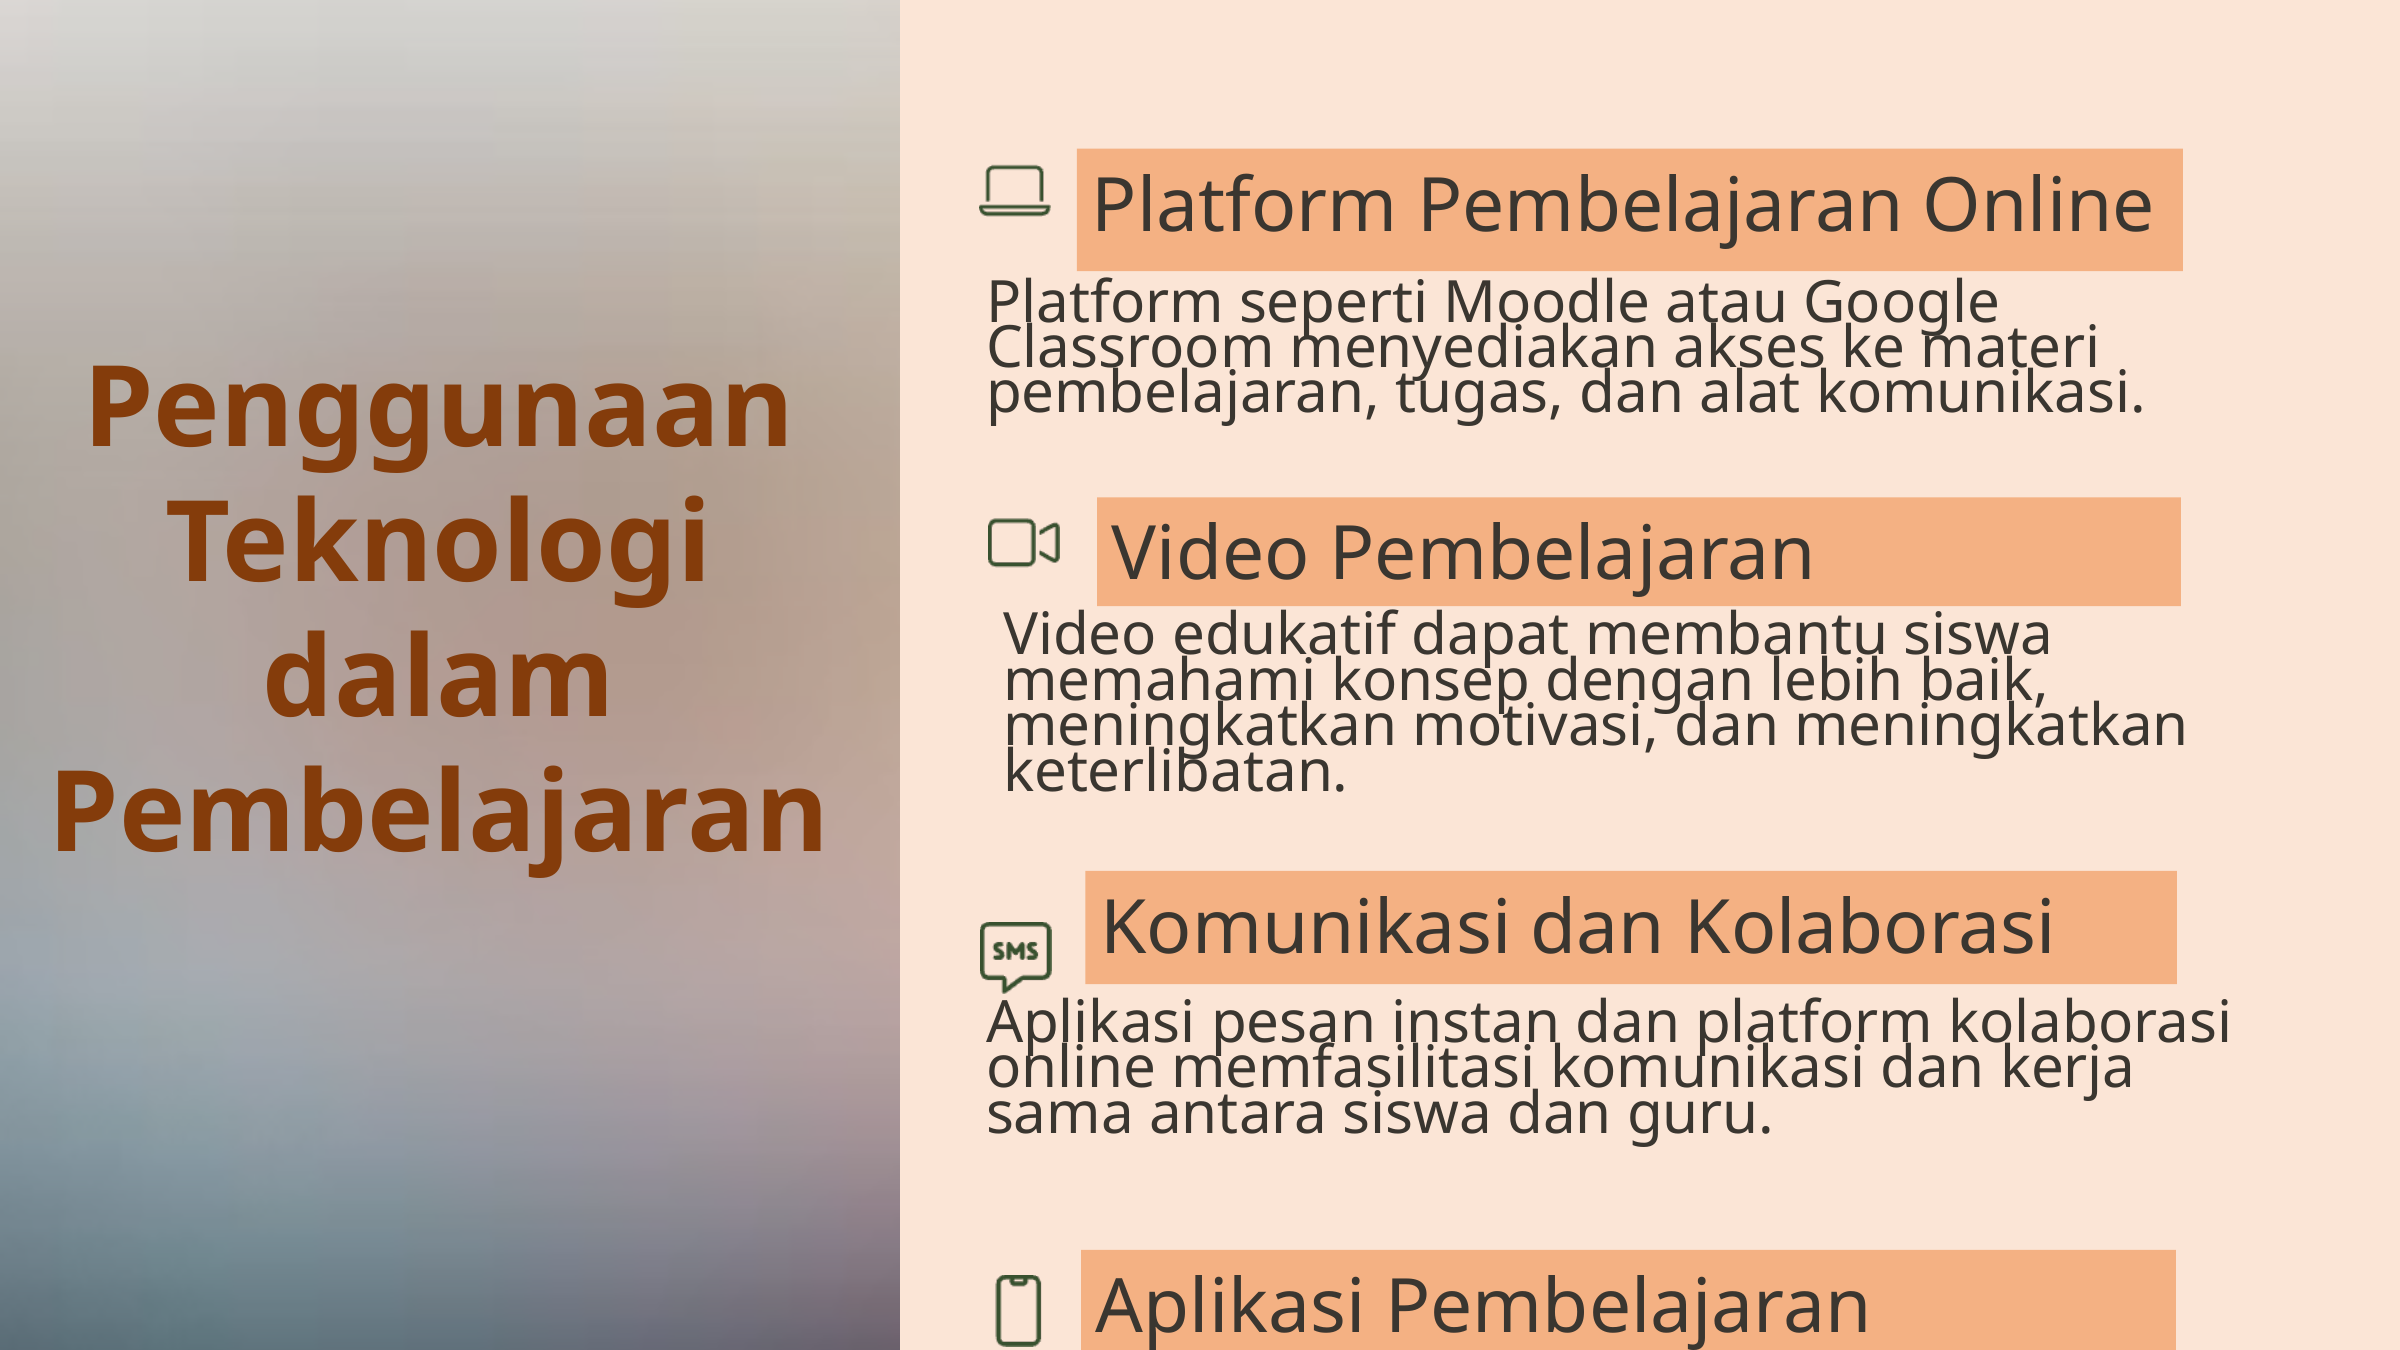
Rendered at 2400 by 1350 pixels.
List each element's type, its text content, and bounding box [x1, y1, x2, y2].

picture [979, 155, 1051, 227]
picture [980, 922, 1052, 994]
text_box Aplikasi Pembelajaran [1081, 1249, 2176, 1350]
text_box Video edukatif dapat membantu siswa memahami konsep dengan lebih baik, meningkatkan motivasi, dan meningkatkan keterlibatan. [988, 613, 2291, 773]
text_box Platform Pembelajaran Online [1076, 148, 2183, 272]
text_box Platform seperti Moodle atau Google Classroom menyediakan akses ke materi pembelajaran, tugas, dan alat komunikasi. [971, 280, 2273, 443]
text_box Komunikasi dan Kolaborasi [1085, 870, 2177, 985]
picture [983, 1275, 1055, 1347]
picture [988, 507, 1060, 579]
text_box Video Pembelajaran [1097, 497, 2181, 607]
text_box Aplikasi pesan instan dan platform kolaborasi online memfasilitasi komunikasi dan kerja sama antara siswa dan guru. [971, 1001, 2273, 1092]
picture [0, 0, 900, 1350]
text_box [900, 0, 2400, 1350]
